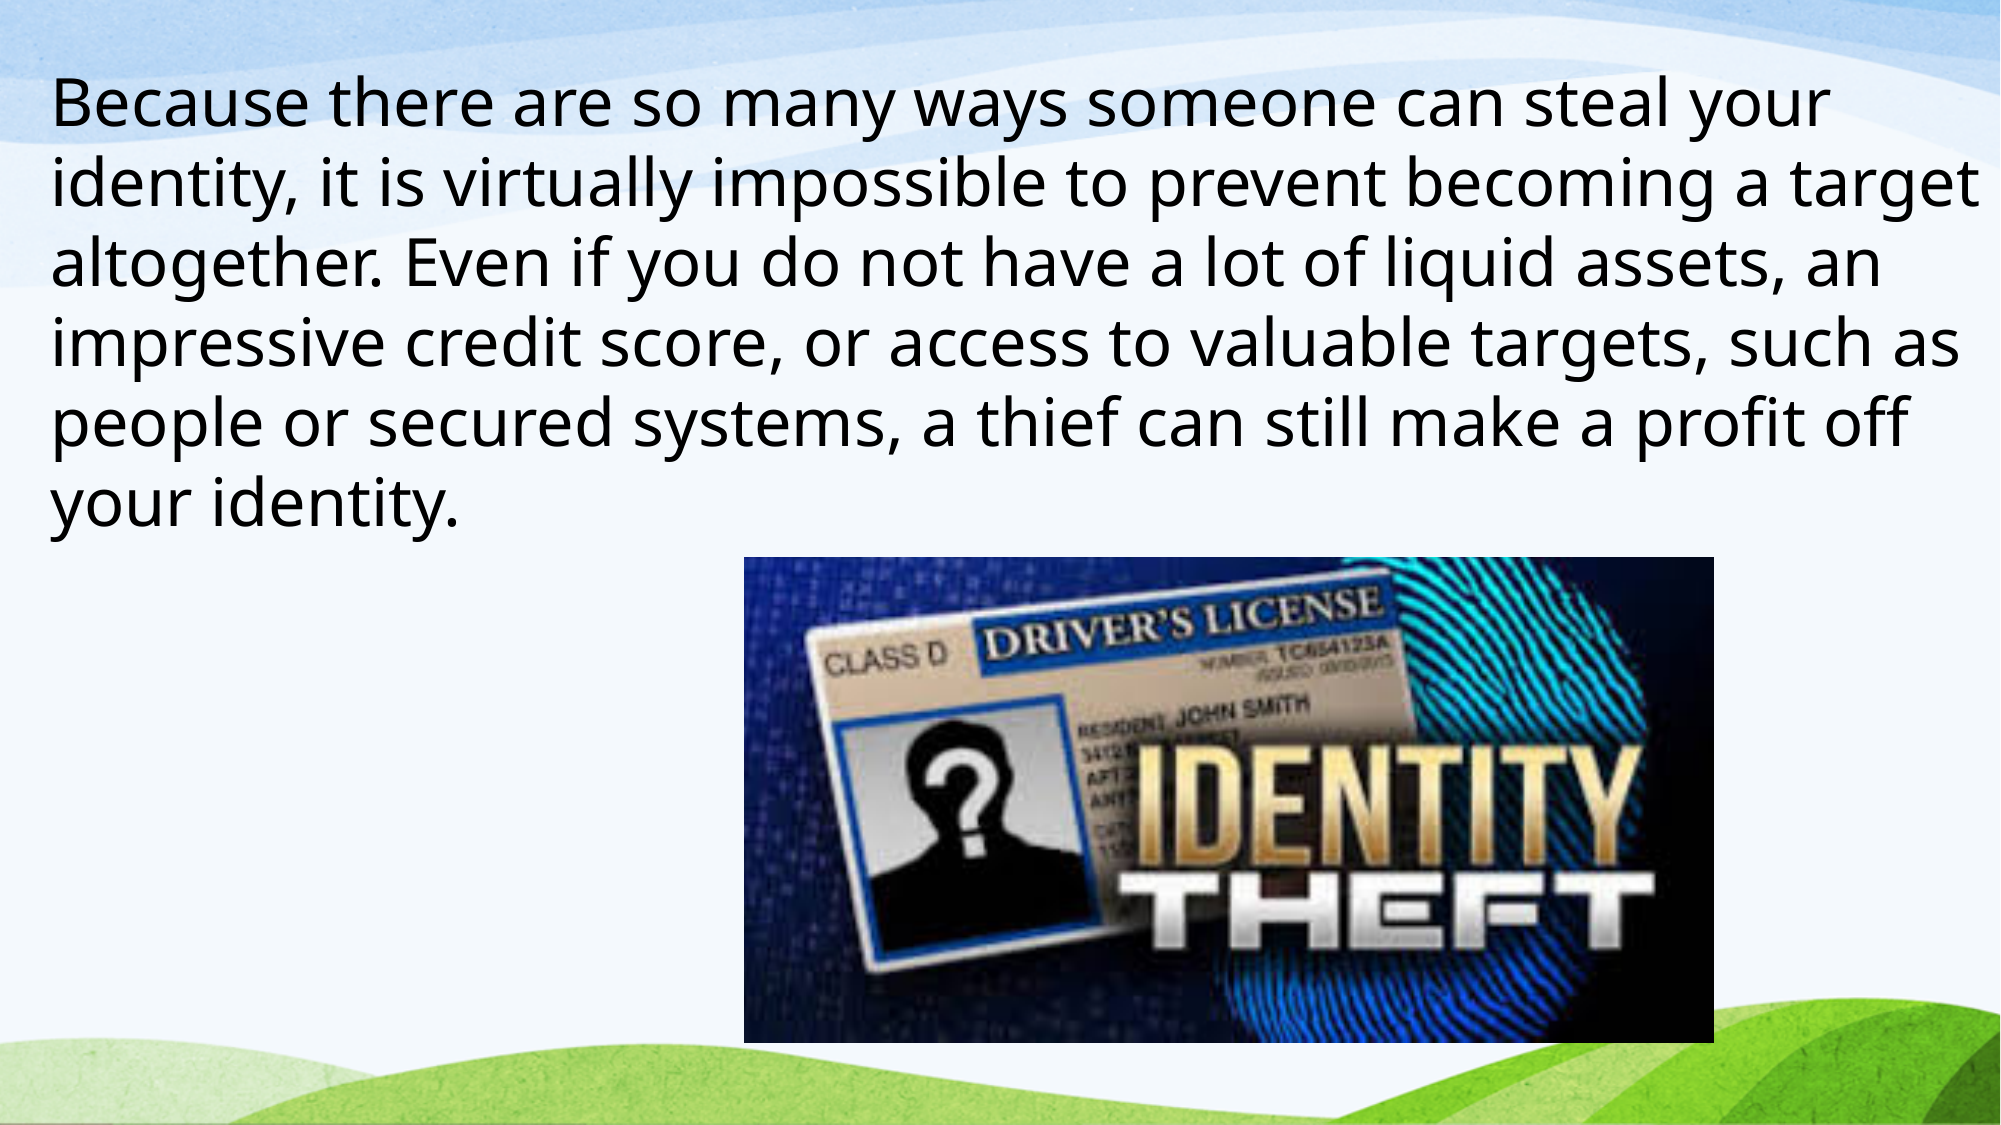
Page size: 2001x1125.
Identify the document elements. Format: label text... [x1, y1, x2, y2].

text_box Because there are so many ways someone can steal your identity, it is virtually impossible to prevent becoming a target altogether. Even if you do not have a lot of liquid assets, an impressive credit score, or access to valuable targets, such as people or secured systems, a thief can still make a profit off your identity. [35, 52, 2000, 547]
picture [0, 0, 2001, 1125]
